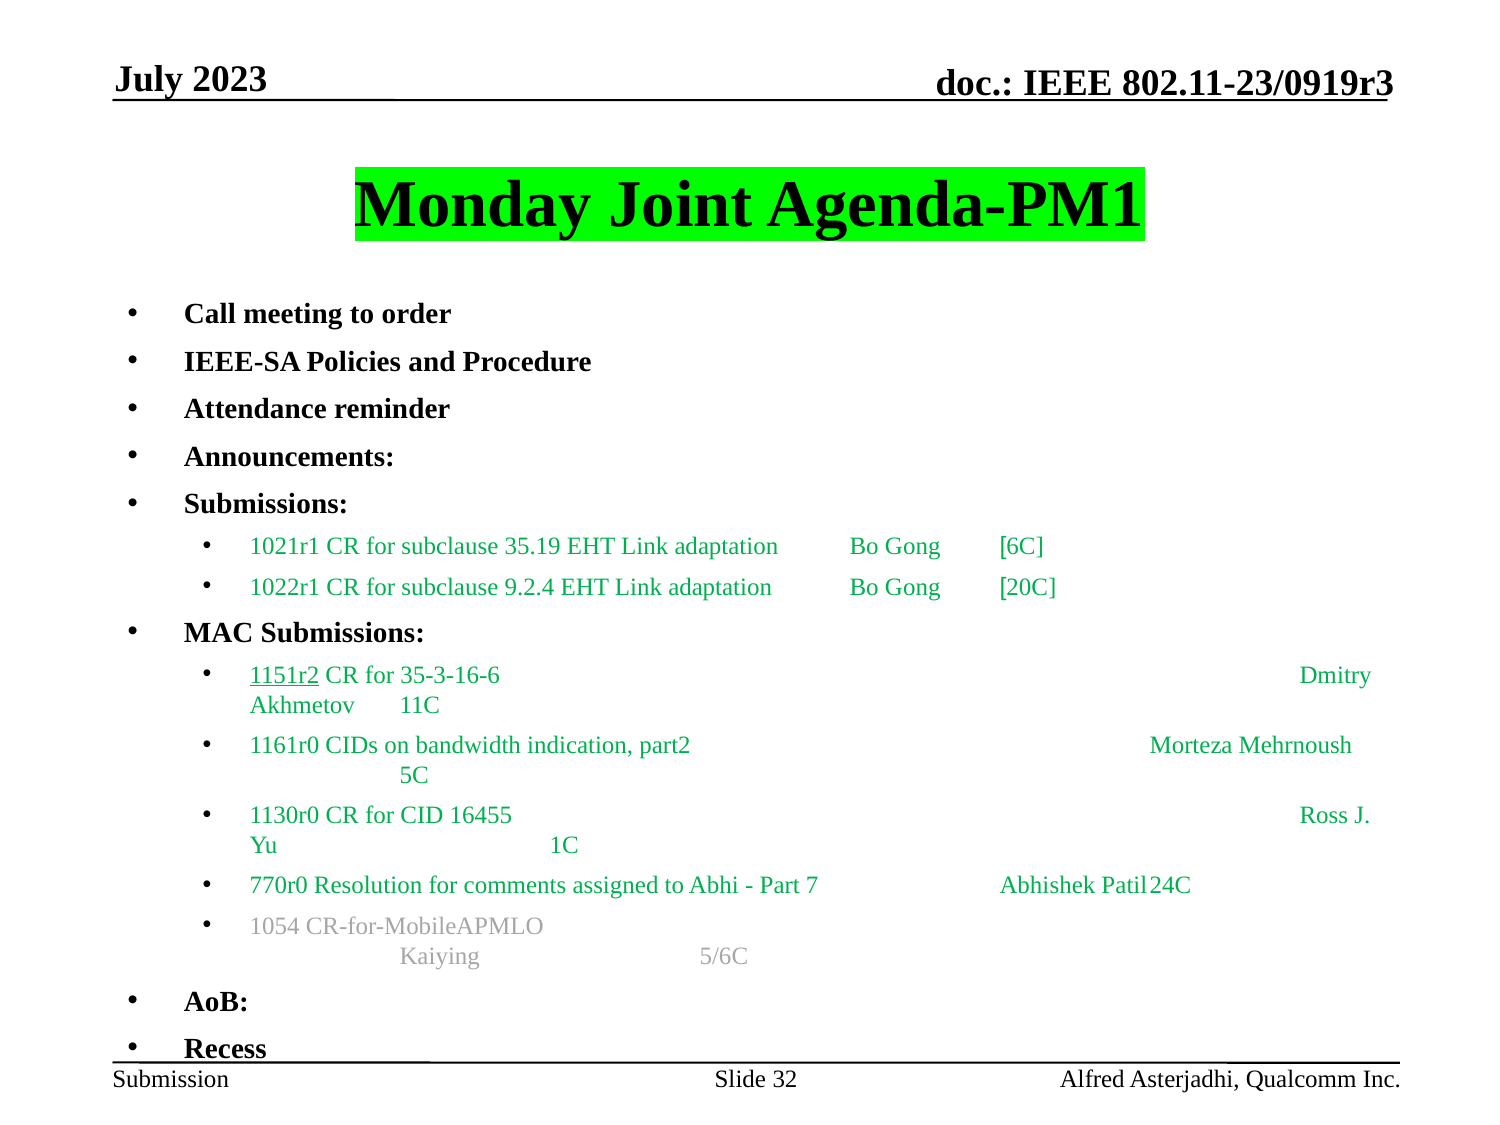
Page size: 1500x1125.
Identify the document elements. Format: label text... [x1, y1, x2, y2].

slide_number Slide 32 [712, 1061, 800, 1123]
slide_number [114, 54, 423, 100]
title Monday Joint Agenda-PM1 [112, 112, 1388, 286]
list Call meeting to order IEEE-SA Policies and Procedure Attendance reminder Announcements: Submissions: 1021r1 CR for subclause 35.19 EHT Link adaptation Bo Gong [6C] 1022r1 CR for subclause 9.2.4 EHT Link adaptation Bo Gong [20C] MAC Submissions: 1151r2 CR for 35-3-16-6 Dmitry Akhmetov 11C 1161r0 CIDs on bandwidth indication, part2 Morteza Mehrnoush 5C 1130r0 CR for CID 16455 Ross J. Yu 1C 770r0 Resolution for comments assigned to Abhi - Part 7 Abhishek Patil 24C 1054 CR-for-MobileAPMLO Kaiying 5/6C AoB: Recess [112, 286, 1388, 1060]
footer Alfred Asterjadhi, Qualcomm Inc. [878, 1061, 1402, 1093]
